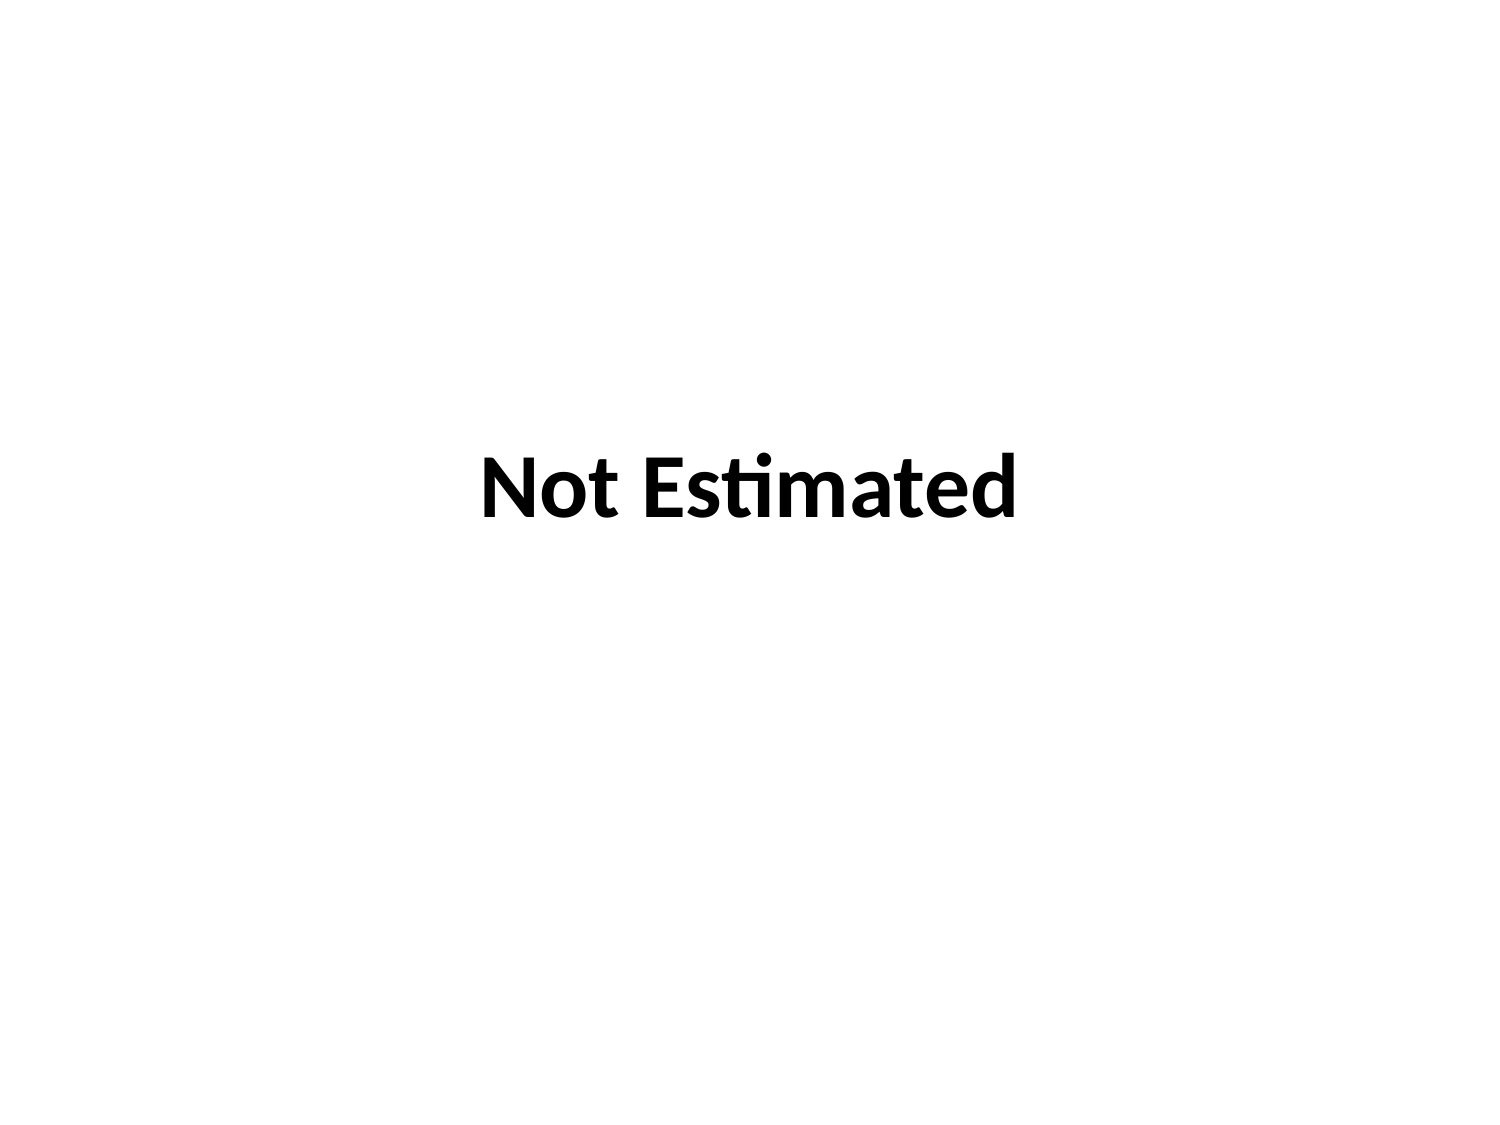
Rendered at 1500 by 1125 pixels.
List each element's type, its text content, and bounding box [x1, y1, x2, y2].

title Not Estimated [75, 387, 1425, 575]
